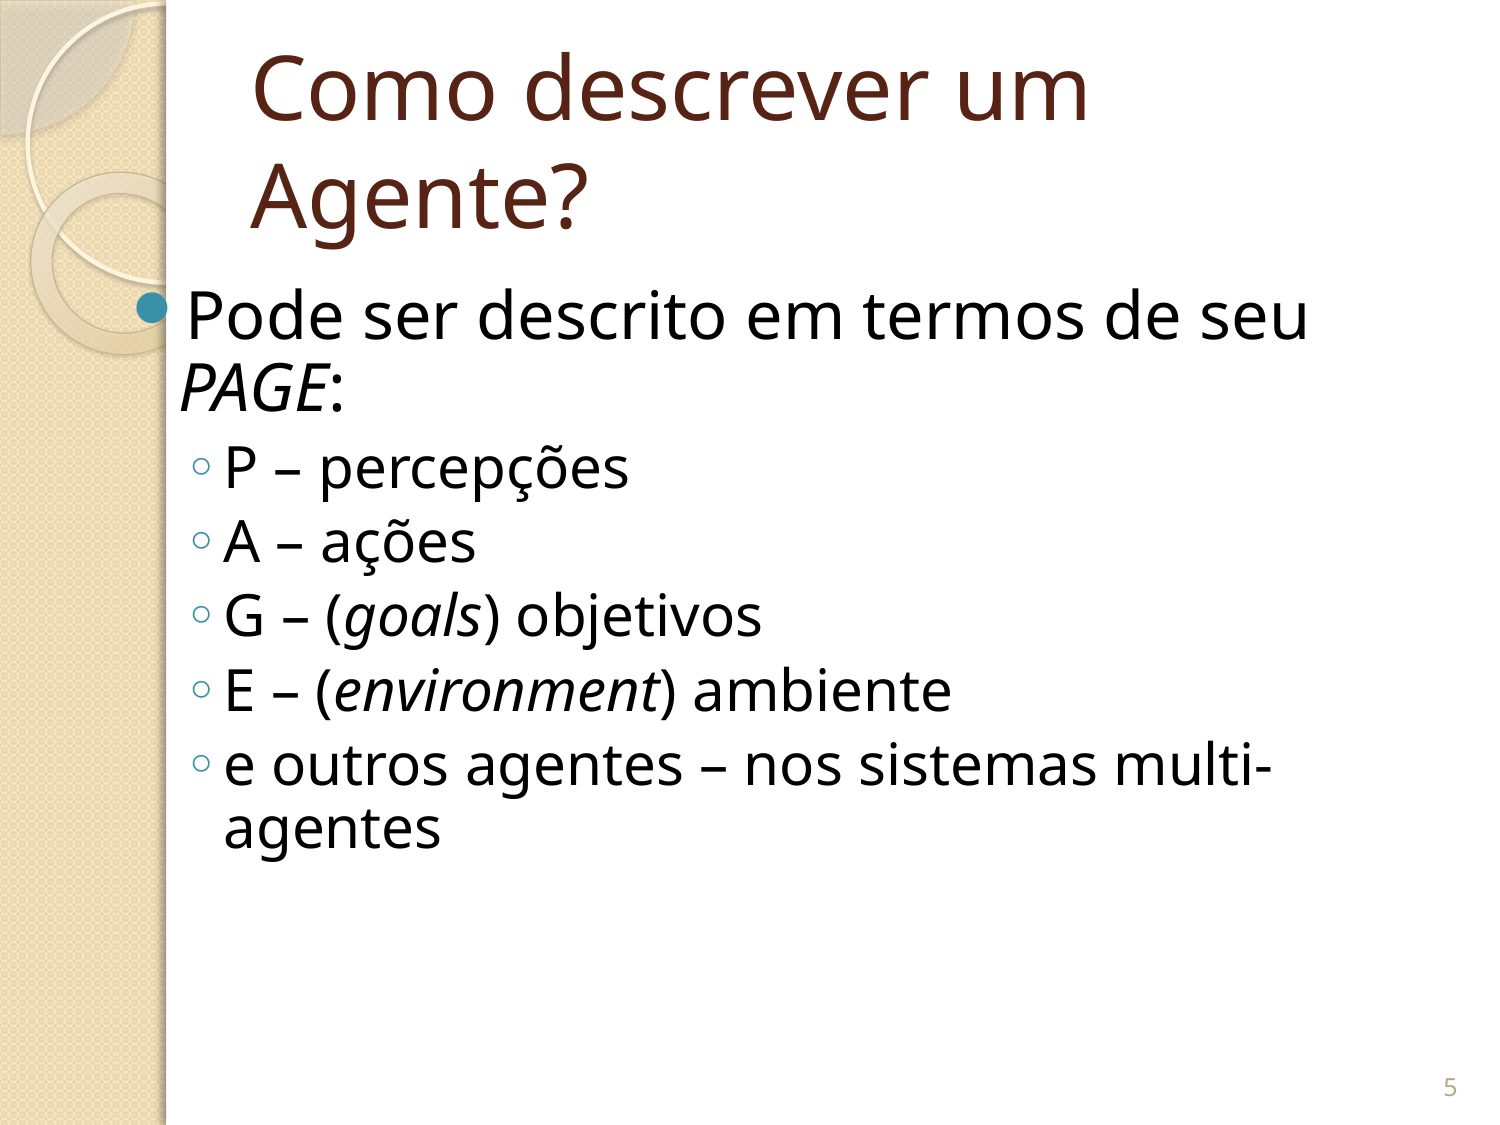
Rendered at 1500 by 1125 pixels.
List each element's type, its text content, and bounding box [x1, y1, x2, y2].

list Pode ser descrito em termos de seu PAGE: P – percepções A – ações G – (goals) objetivos E – (environment) ambiente e outros agentes – nos sistemas multi-agentes [103, 275, 1379, 775]
title Como descrever um Agente? [235, 45, 1466, 233]
slide_number 5 [1413, 1034, 1488, 1113]
